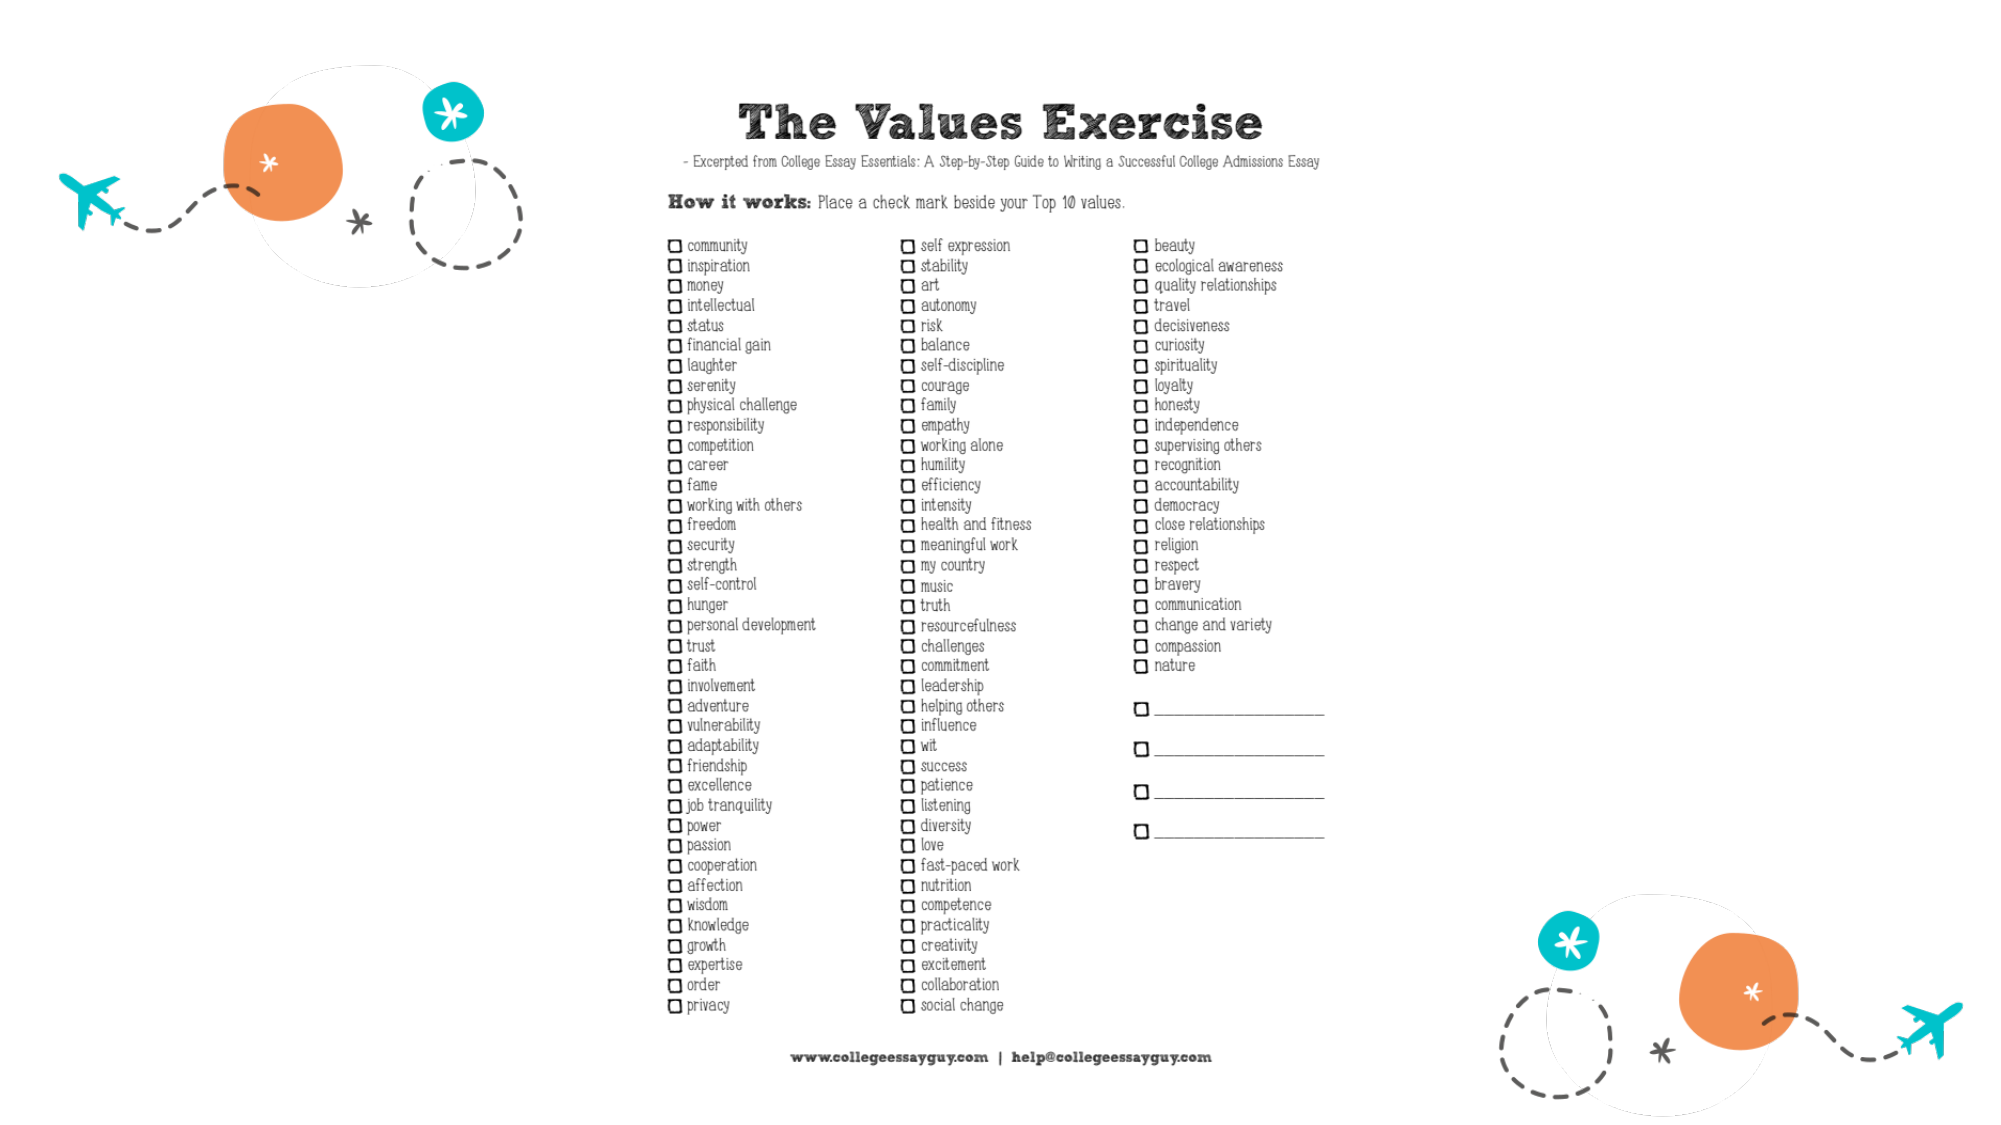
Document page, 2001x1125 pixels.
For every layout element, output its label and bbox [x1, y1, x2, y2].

picture [565, 0, 1435, 1125]
picture [49, 60, 531, 297]
picture [1491, 889, 1972, 1125]
